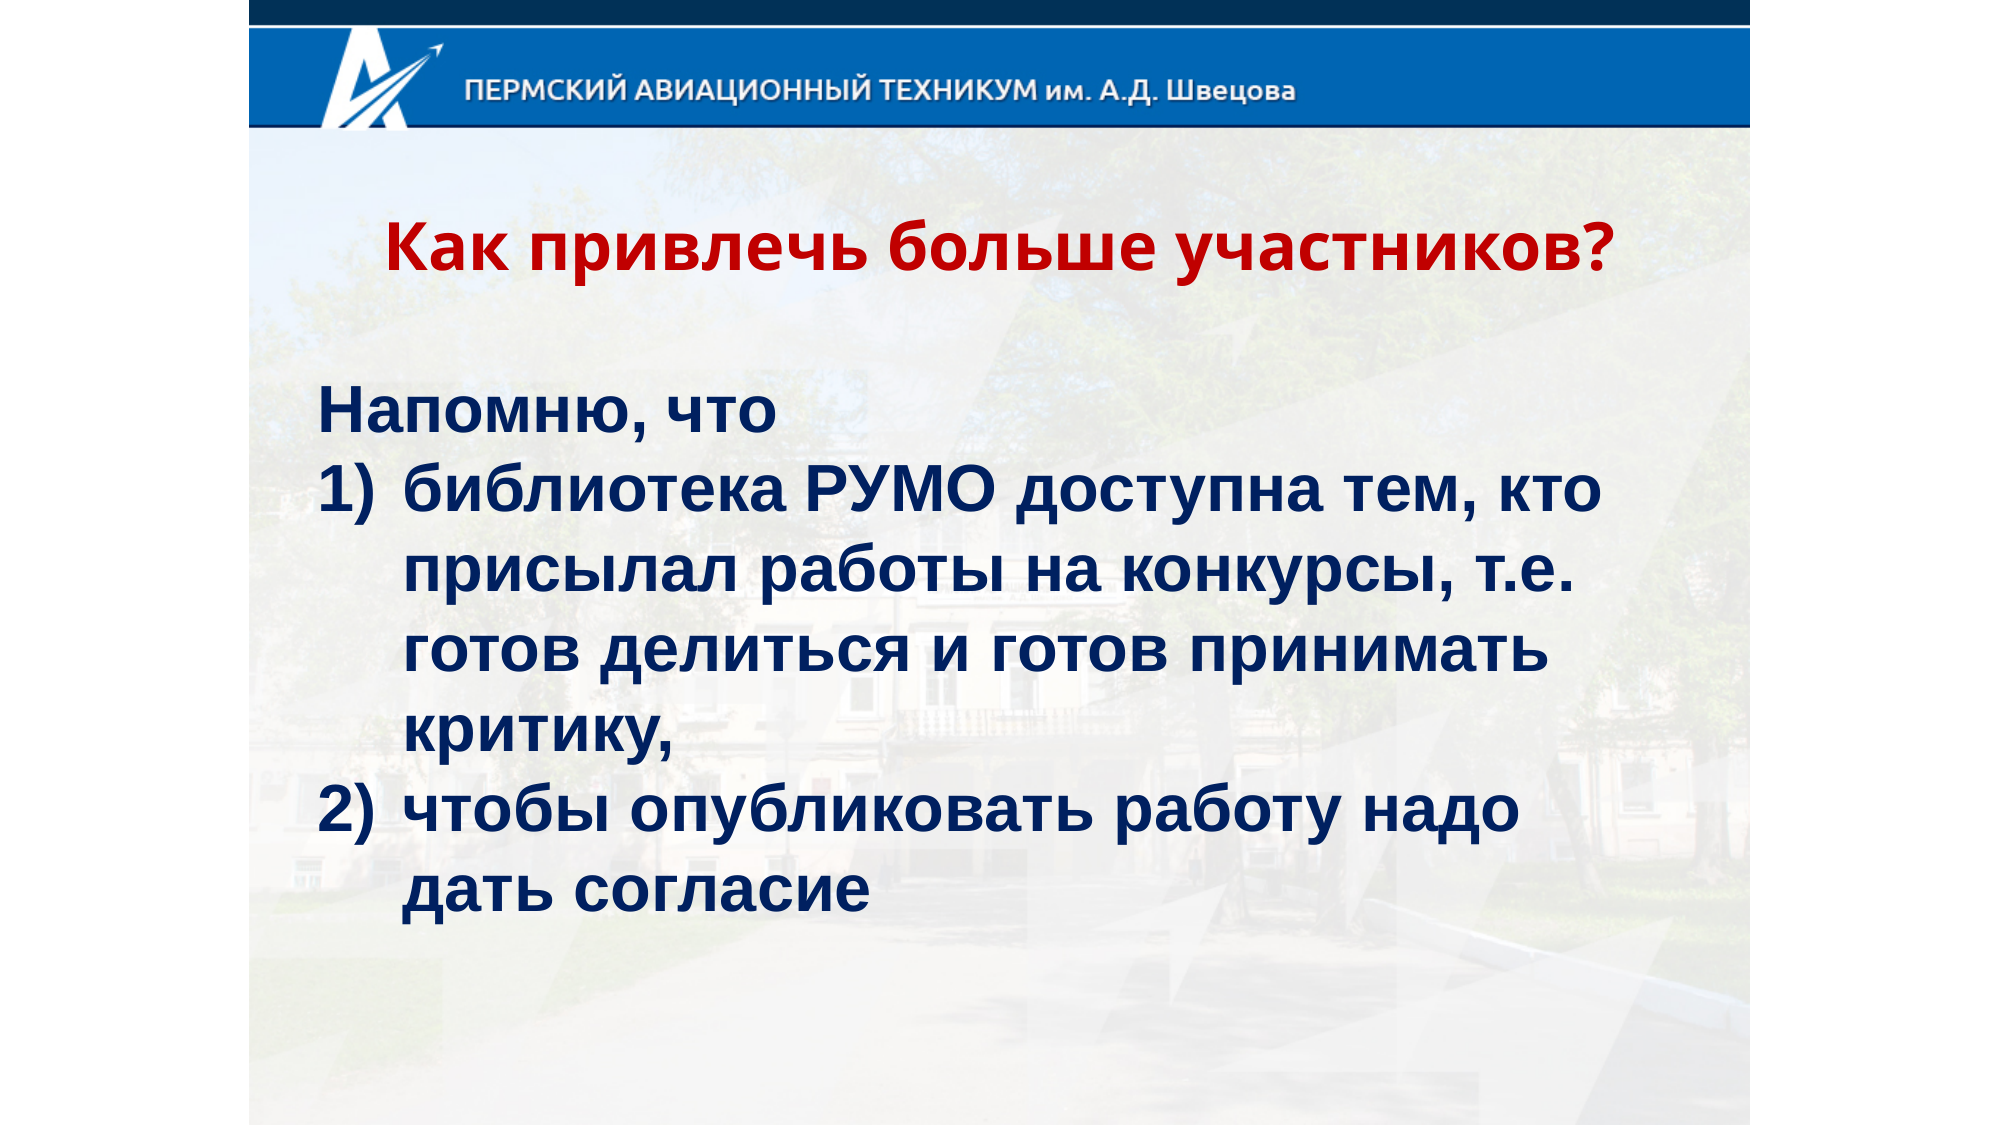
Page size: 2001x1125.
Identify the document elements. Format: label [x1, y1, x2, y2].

picture [249, 0, 1751, 1125]
